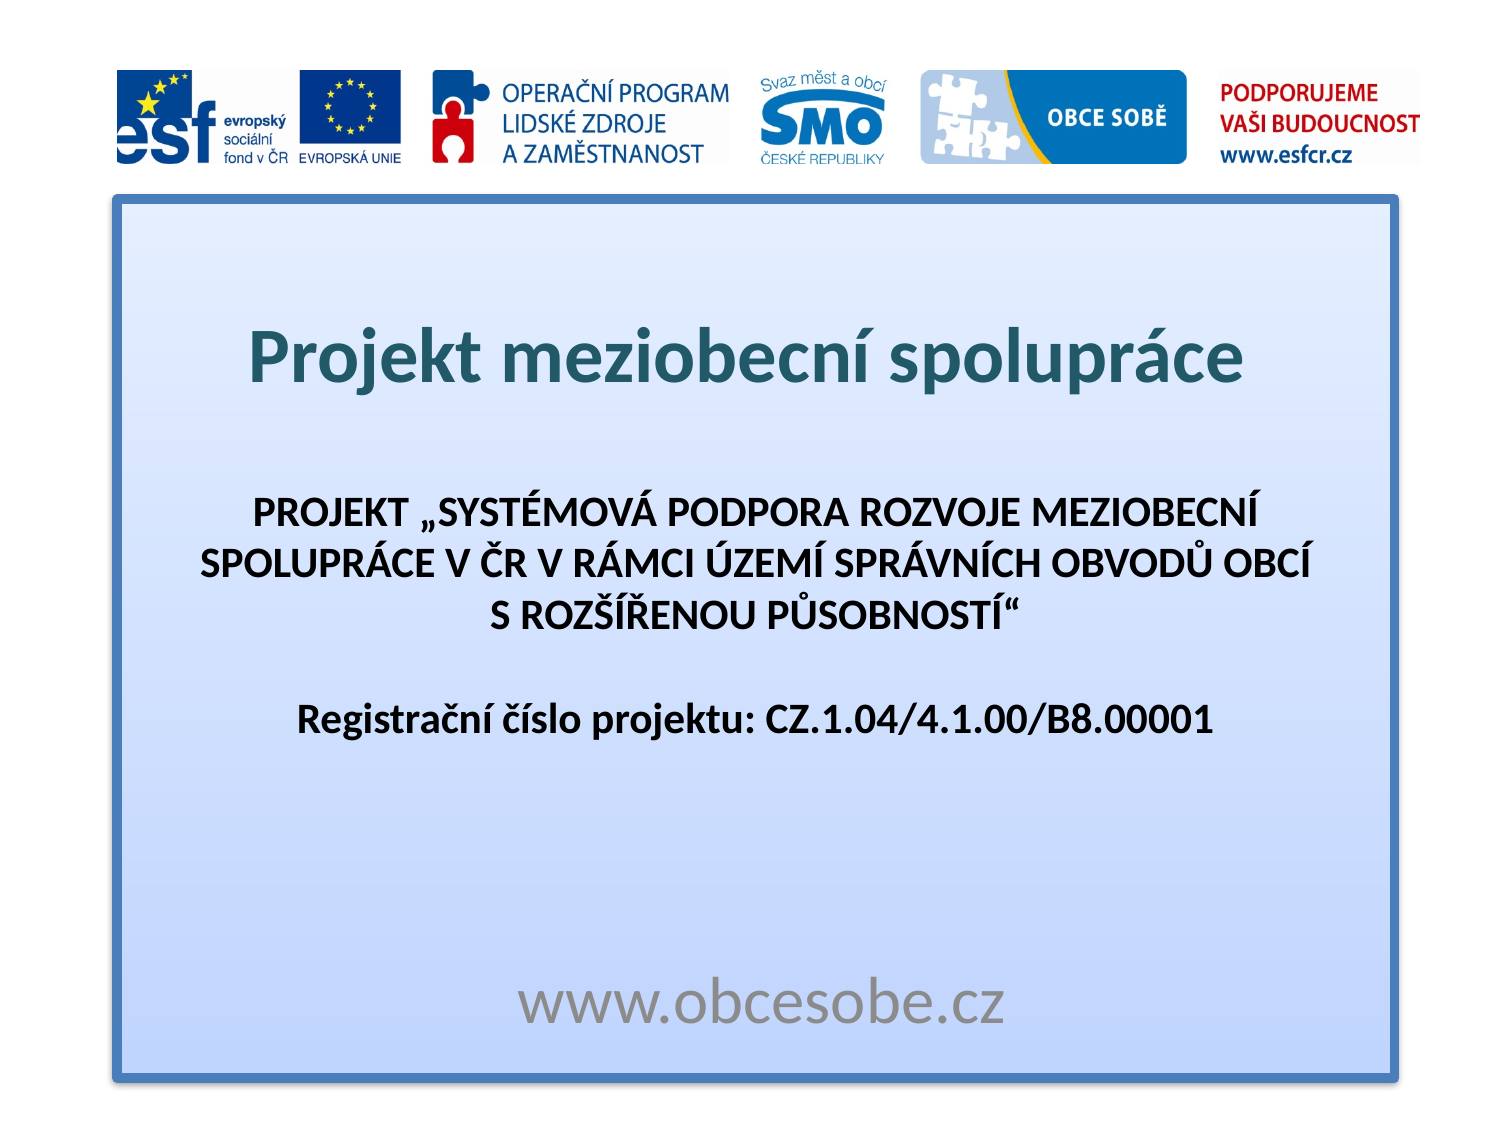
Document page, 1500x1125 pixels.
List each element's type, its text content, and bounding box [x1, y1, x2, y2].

title Projekt meziobecní spolupráce PROJEKT „SYSTÉMOVÁ PODPORA ROZVOJE MEZIOBECNÍ SPOLUPRÁCE V ČR V RÁMCI ÚZEMÍ SPRÁVNÍCH OBVODŮ OBCÍ S ROZŠÍŘENOU PŮSOBNOSTÍ“ Registrační číslo projektu: CZ.1.04/4.1.00/B8.00001 [116, 198, 1395, 1079]
subtitle www.obcesobe.cz [140, 949, 1383, 1067]
picture [116, 70, 1420, 164]
